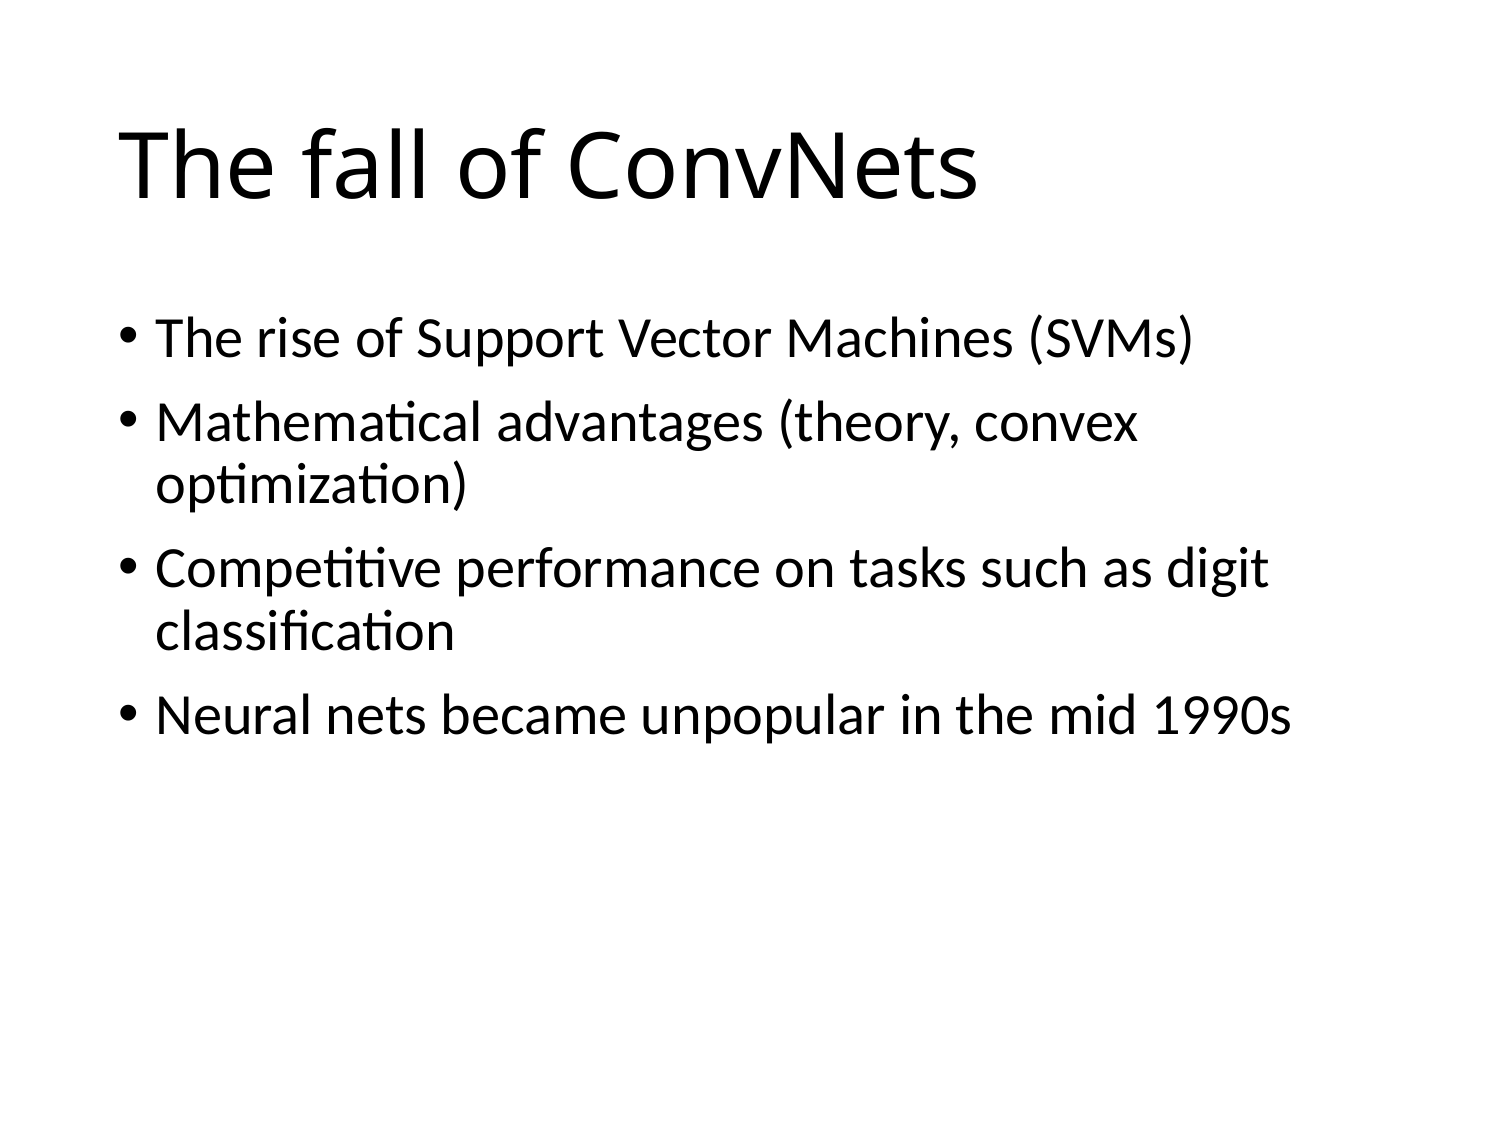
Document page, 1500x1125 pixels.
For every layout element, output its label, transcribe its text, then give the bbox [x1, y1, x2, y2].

list The rise of Support Vector Machines (SVMs) Mathematical advantages (theory, convex optimization) Competitive performance on tasks such as digit classification Neural nets became unpopular in the mid 1990s [103, 299, 1397, 1014]
title The fall of ConvNets [103, 59, 1397, 278]
